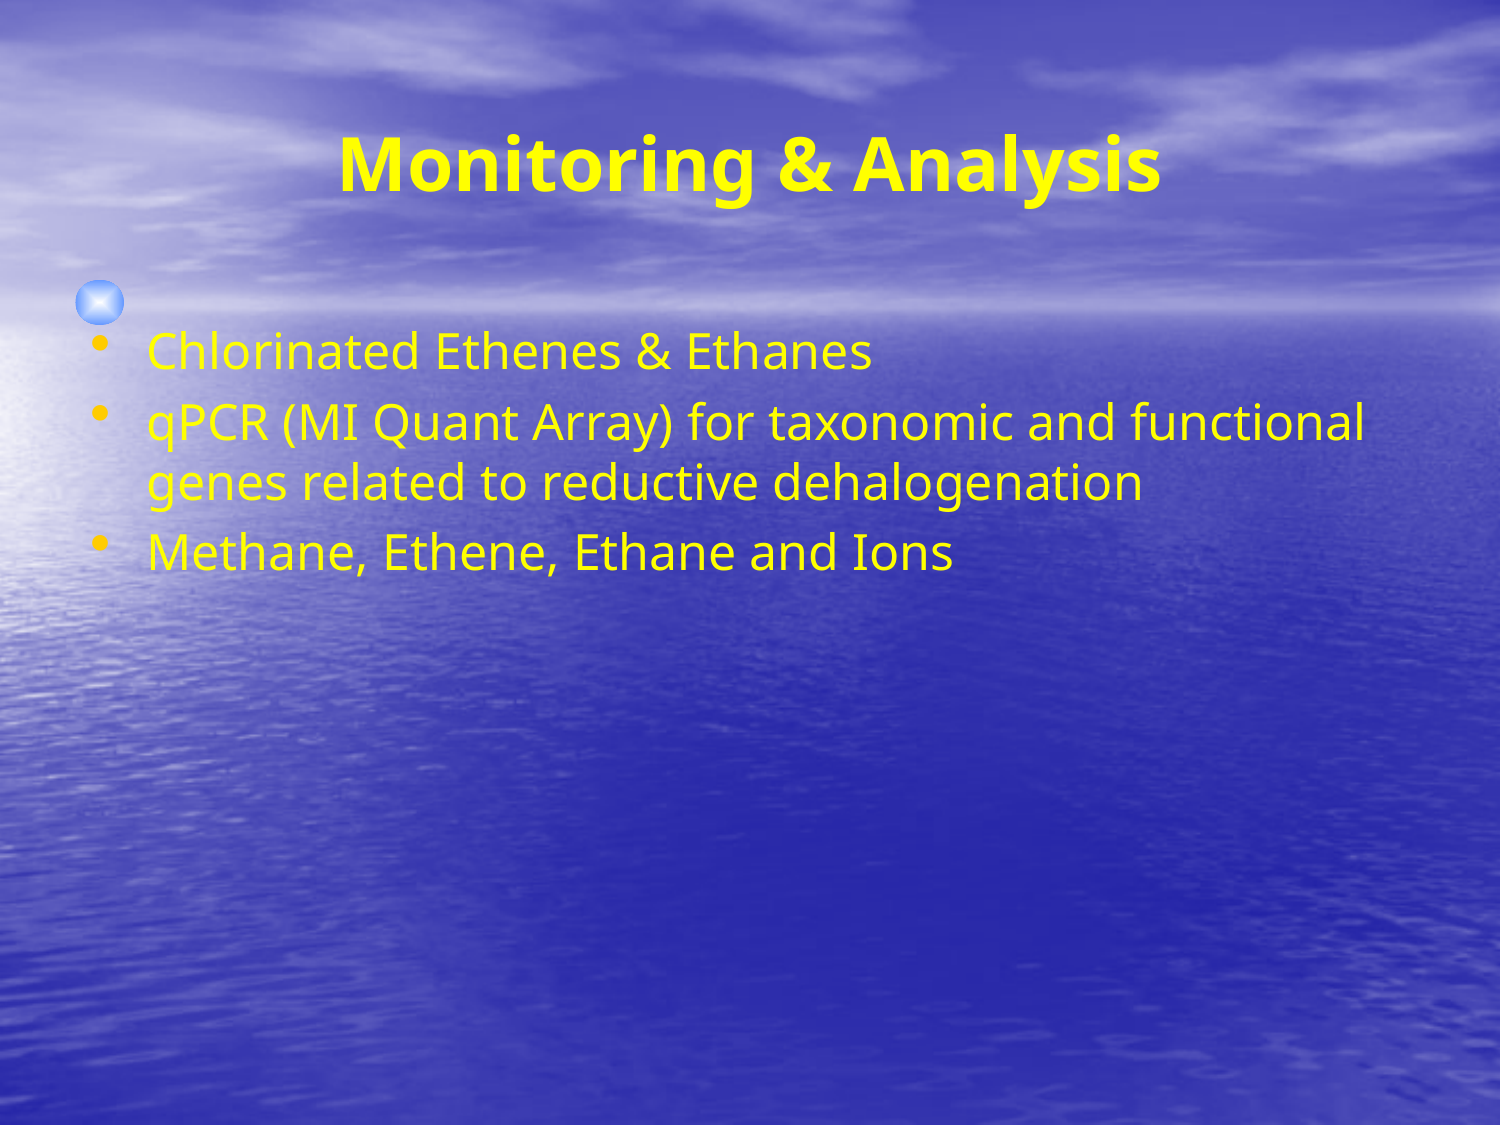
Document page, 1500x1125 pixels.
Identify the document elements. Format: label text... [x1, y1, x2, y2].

list Chlorinated Ethenes & Ethanes qPCR (MI Quant Array) for taxonomic and functional genes related to reductive dehalogenation Methane, Ethene, Ethane and Ions [74, 312, 1426, 988]
title Monitoring & Analysis [74, 47, 1426, 276]
